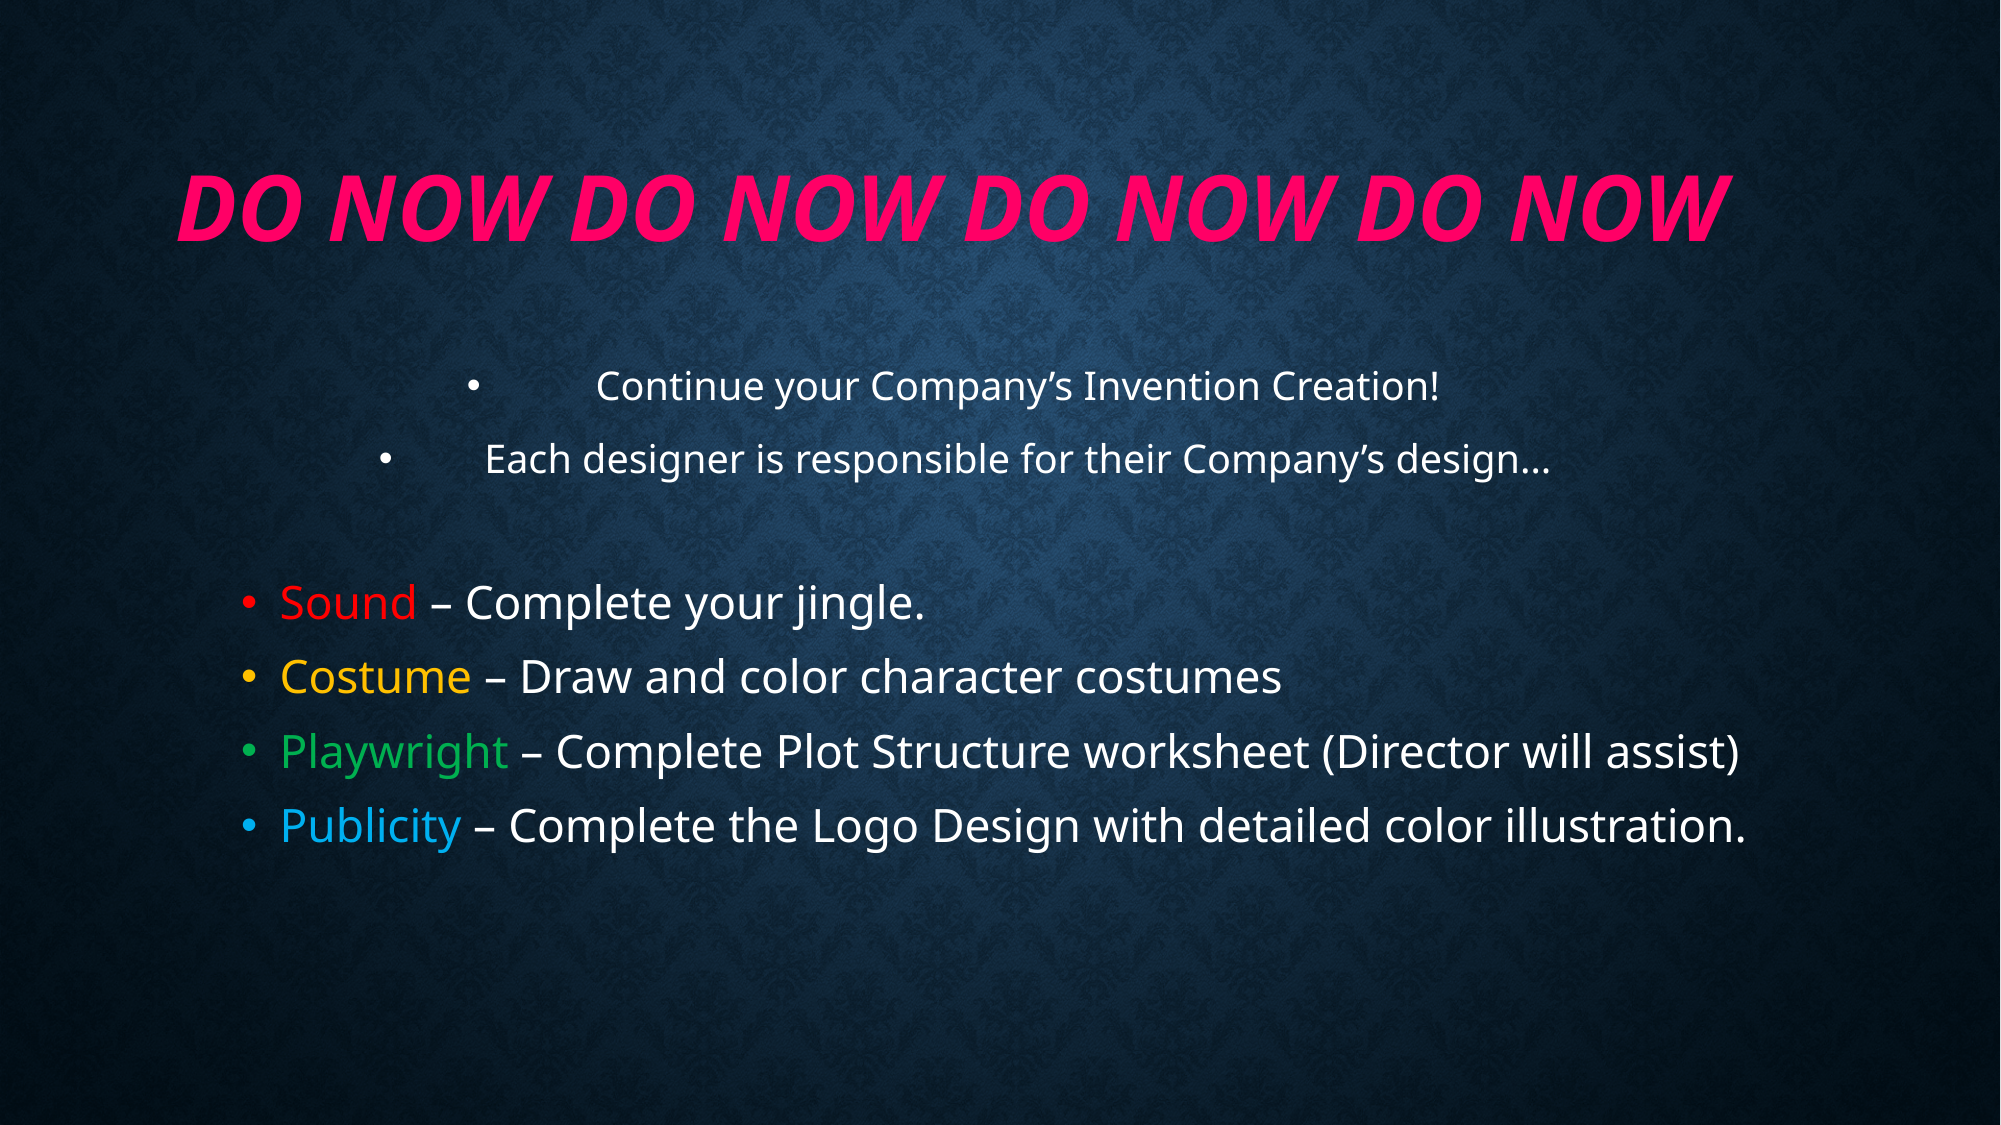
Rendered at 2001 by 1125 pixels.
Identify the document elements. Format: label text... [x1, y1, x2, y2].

title Do now do now do now do now [76, 79, 1826, 344]
list Continue your Company’s Invention Creation! Each designer is responsible for their Company’s design… Sound – Complete your jingle. Costume – Draw and color character costumes Playwright – Complete Plot Structure worksheet (Director will assist) Publicity – Complete the Logo Design with detailed color illustration. [149, 343, 1849, 950]
